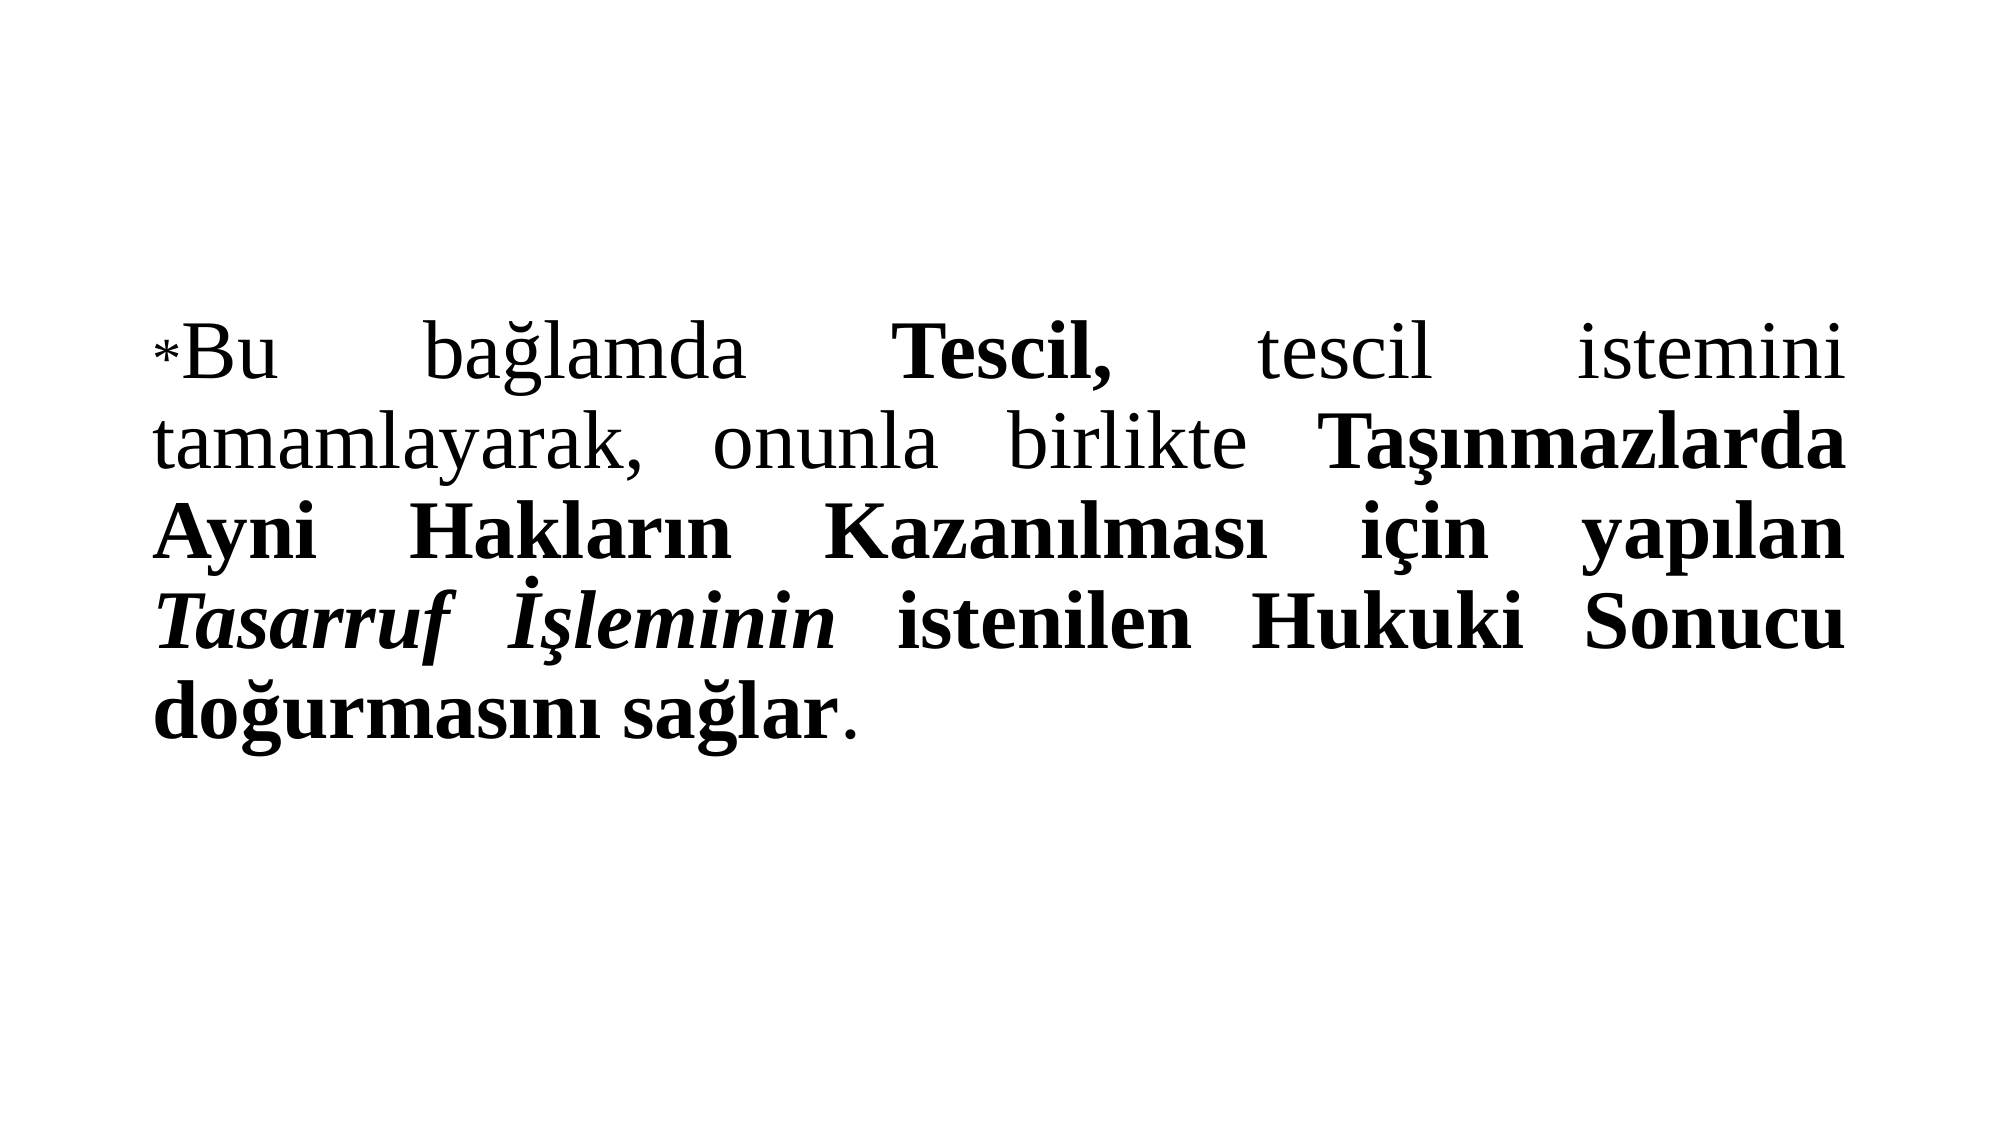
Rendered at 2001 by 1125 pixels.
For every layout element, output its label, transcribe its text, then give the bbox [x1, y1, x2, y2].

list *Bu bağlamda Tescil, tescil istemini tamamlayarak, onunla birlikte Taşınmazlarda Ayni Hakların Kazanılması için yapılan Tasarruf İşleminin istenilen Hukuki Sonucu doğurmasını sağlar. [137, 299, 1863, 1014]
